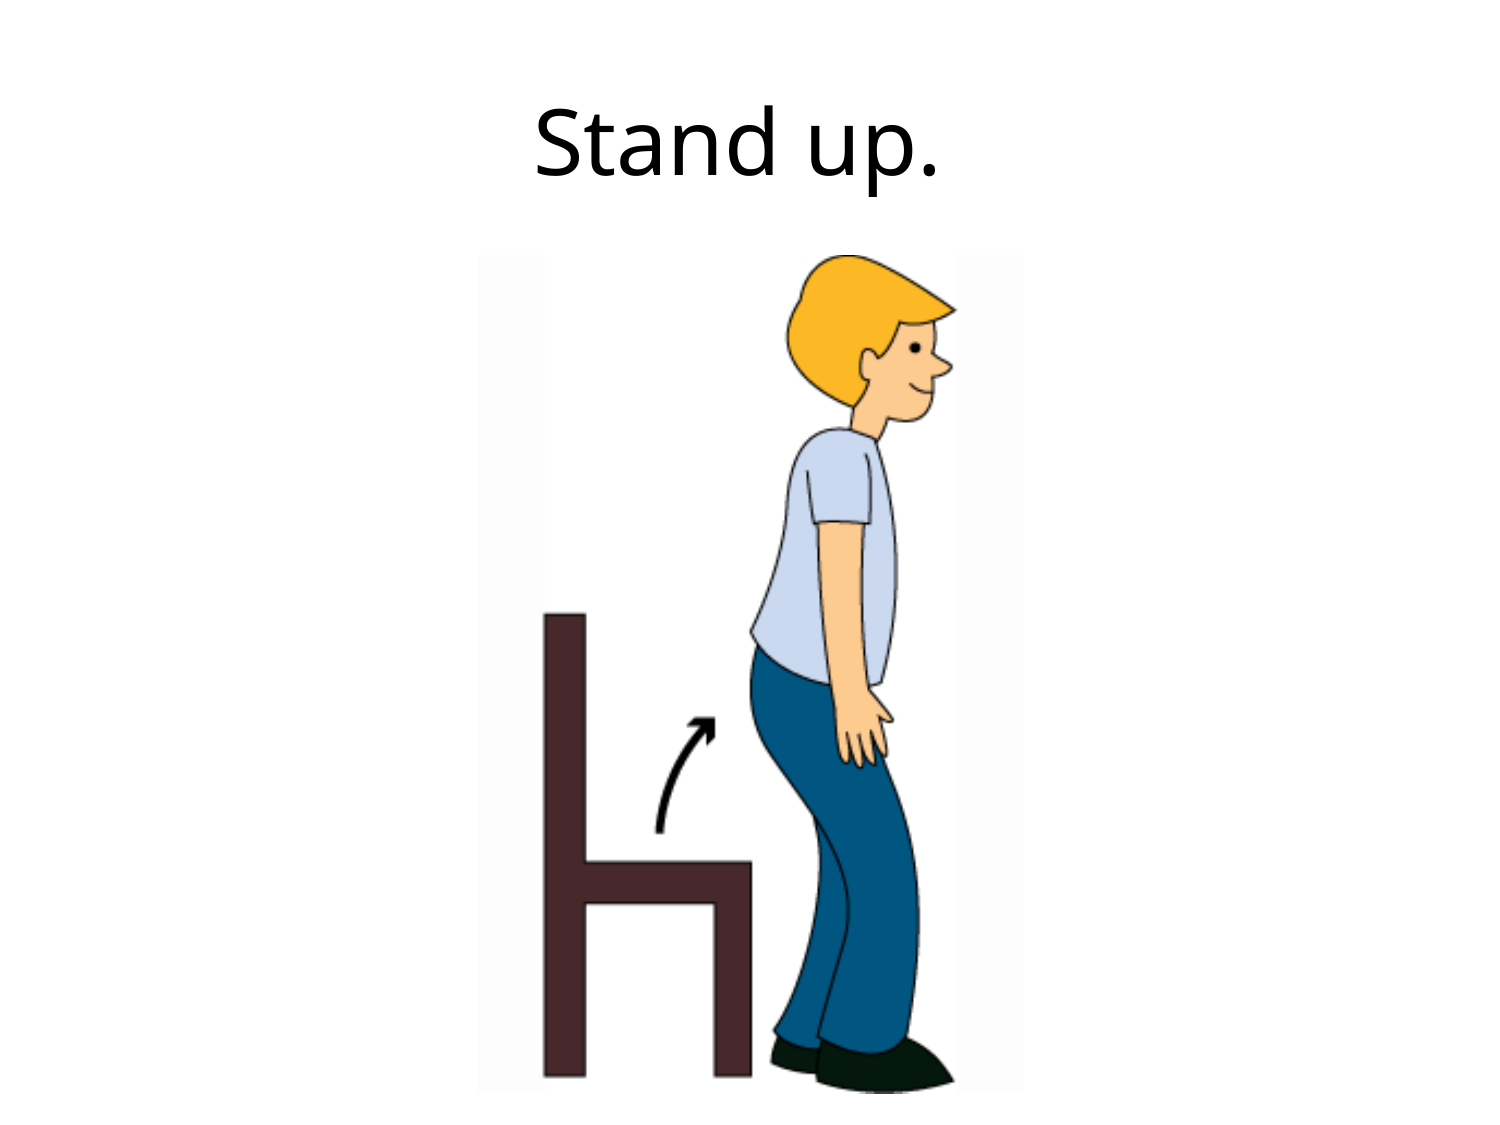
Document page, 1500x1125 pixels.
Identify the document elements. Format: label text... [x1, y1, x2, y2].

title Stand up. [75, 45, 1425, 233]
picture [477, 255, 1024, 1095]
